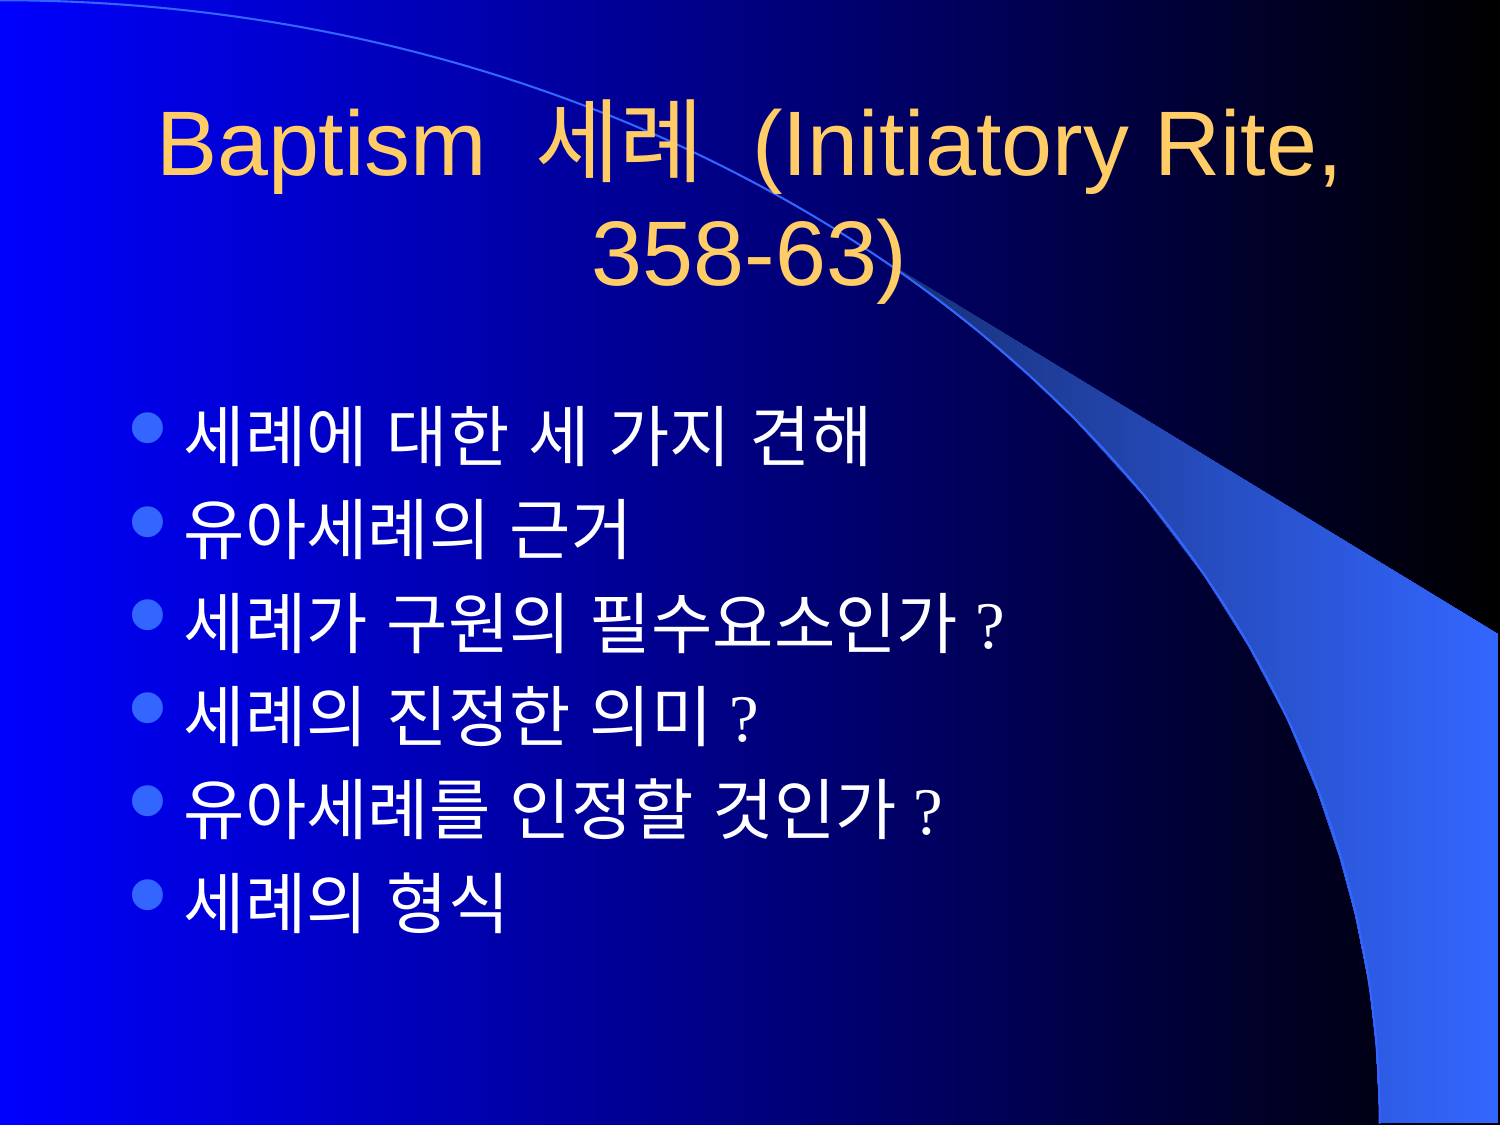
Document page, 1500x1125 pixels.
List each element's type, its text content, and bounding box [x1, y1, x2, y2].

title Baptism 세례 (Initiatory Rite, 358-63) [112, 99, 1388, 288]
list 세례에 대한 세 가지 견해 유아세례의 근거 세례가 구원의 필수요소인가? 세례의 진정한 의미? 유아세례를 인정할 것인가? 세례의 형식 [112, 387, 1388, 1001]
